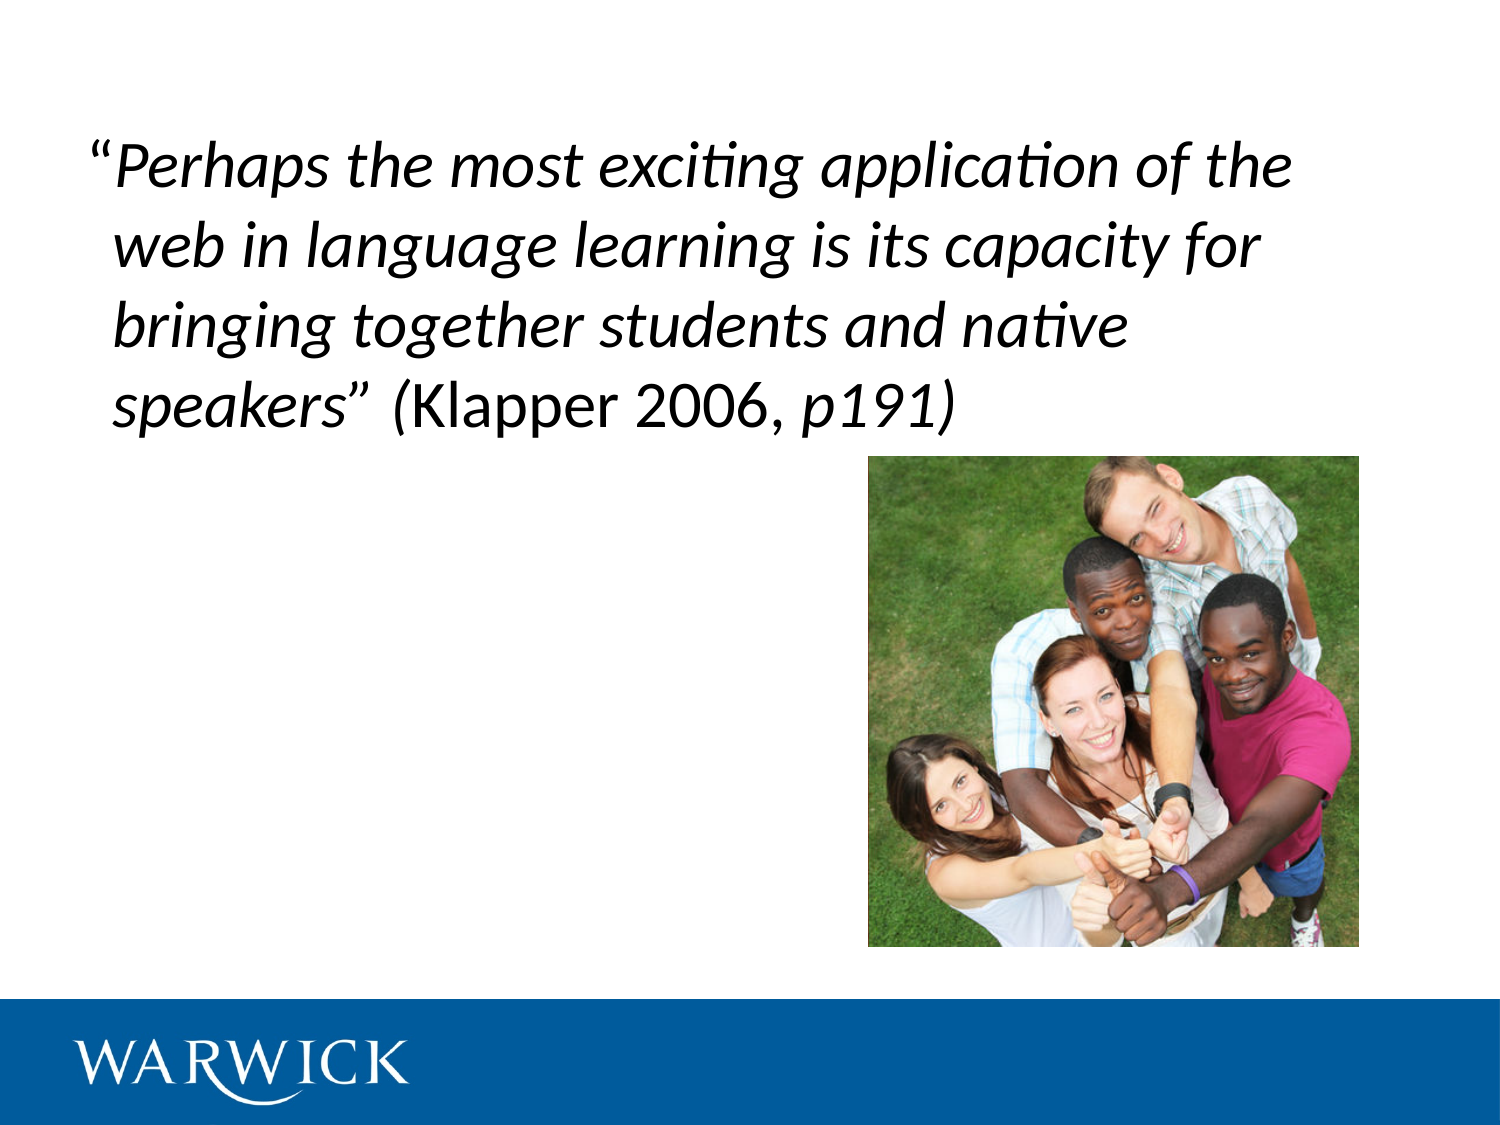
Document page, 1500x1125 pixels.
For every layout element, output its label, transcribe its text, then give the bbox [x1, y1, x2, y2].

picture [0, 999, 1500, 1125]
list “Perhaps the most exciting application of the web in language learning is its capacity for bringing together students and native speakers” (Klapper 2006, p191) [41, 113, 1392, 509]
picture [867, 455, 1360, 948]
